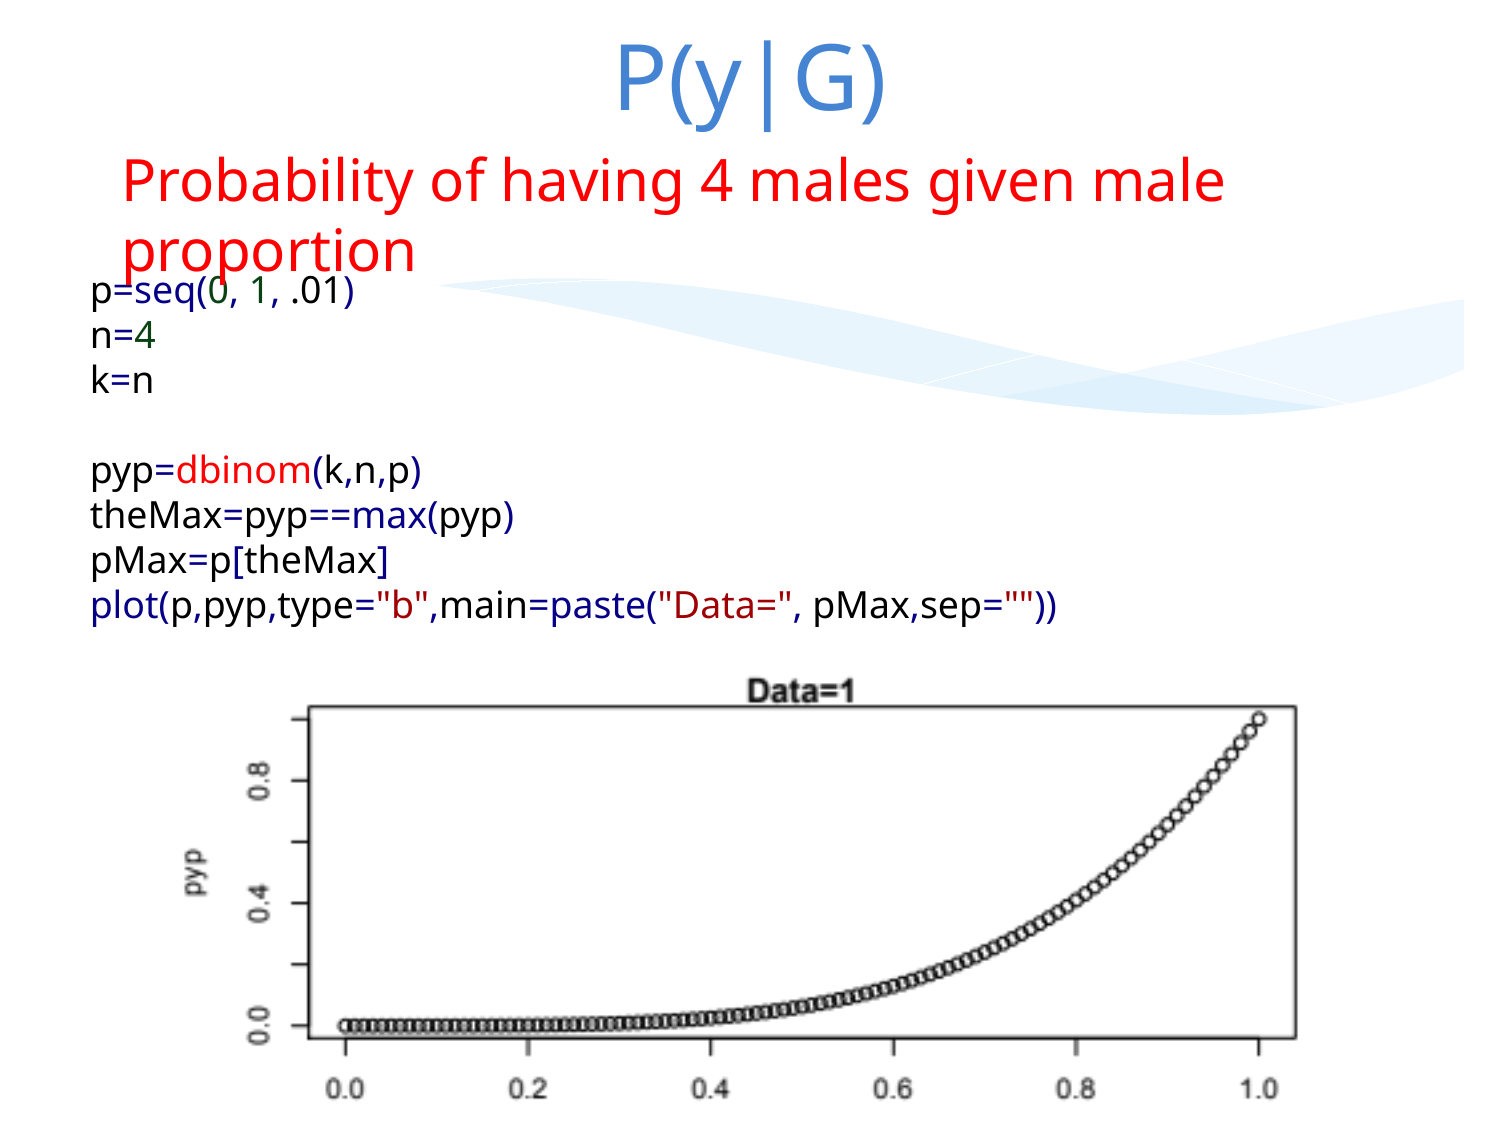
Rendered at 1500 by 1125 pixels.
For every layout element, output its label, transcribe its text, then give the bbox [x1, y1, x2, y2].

text_box p=seq(0, 1, .01) n=4 k=n pyp=dbinom(k,n,p) theMax=pyp==max(pyp) pMax=p[theMax] plot(p,pyp,type="b",main=paste("Data=", pMax,sep="")) [74, 259, 1140, 634]
picture [175, 674, 1325, 1125]
title P(y|G) [75, 0, 1425, 147]
text_box Probability of having 4 males given male proportion [106, 135, 1500, 291]
